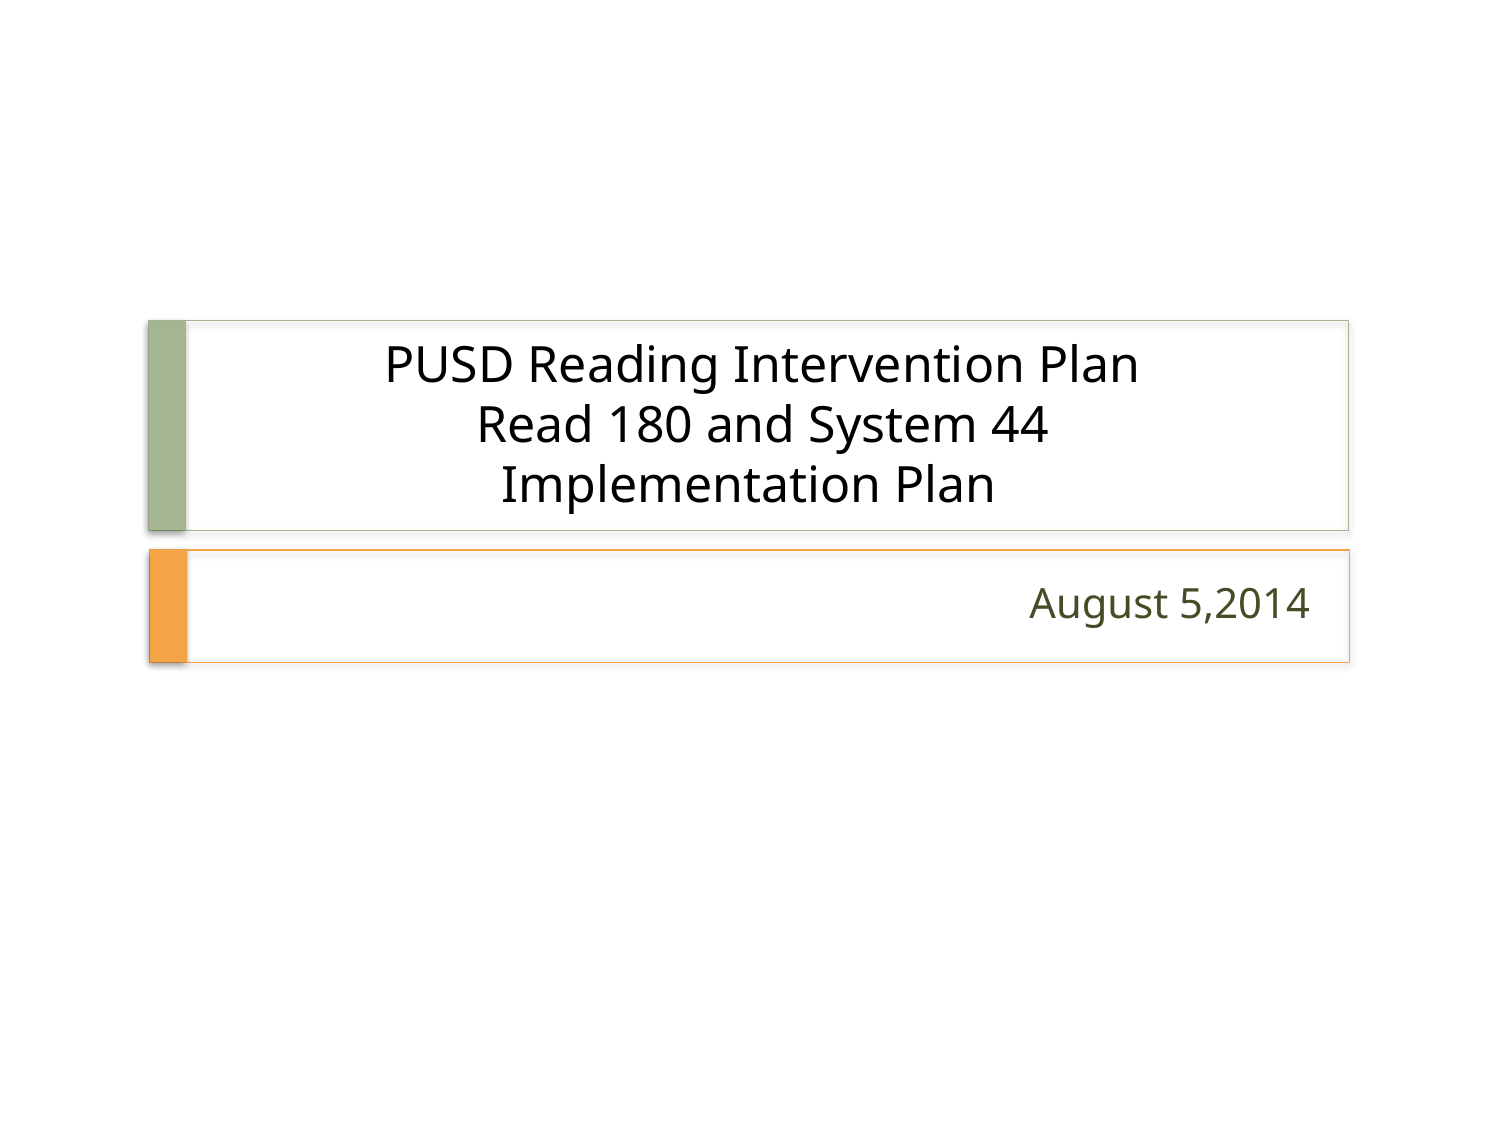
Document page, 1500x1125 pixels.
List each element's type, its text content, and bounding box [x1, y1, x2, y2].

title PUSD Reading Intervention Plan Read 180 and System 44 Implementation Plan [200, 324, 1325, 563]
subtitle August 5,2014 [200, 569, 1325, 657]
